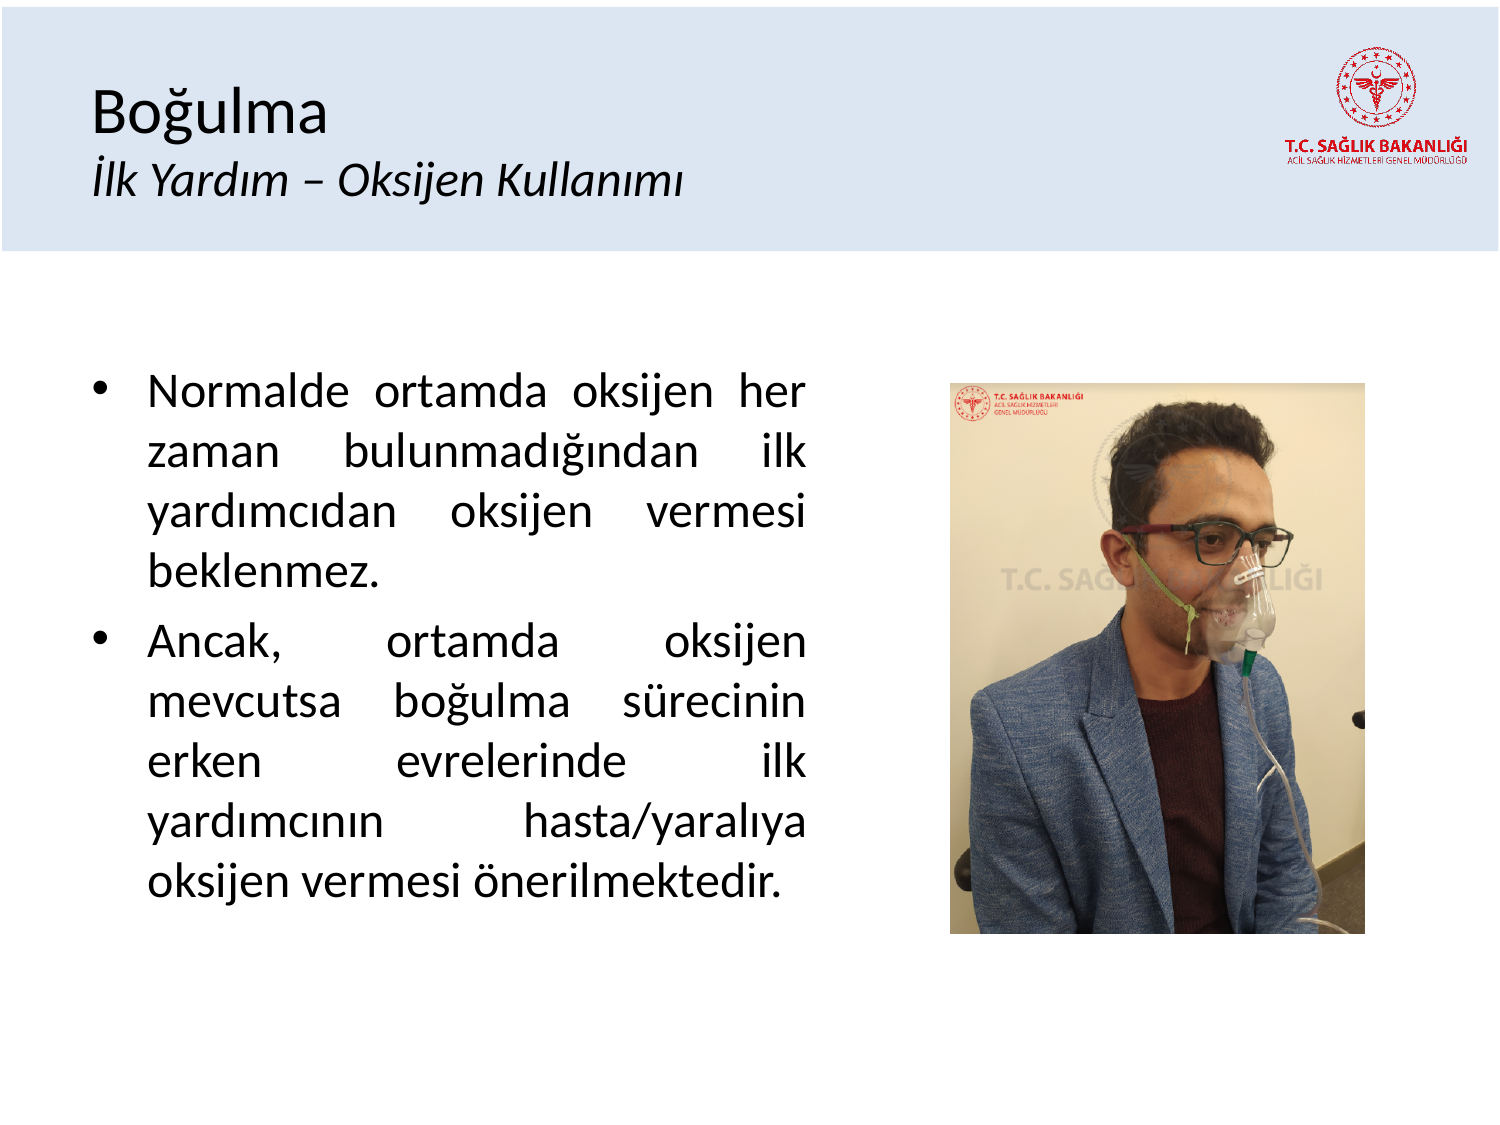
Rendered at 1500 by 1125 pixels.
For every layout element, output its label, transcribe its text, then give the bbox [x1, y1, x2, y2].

list Normalde ortamda oksijen her zaman bulunmadığından ilk yardımcıdan oksijen vermesi beklenmez. Ancak, ortamda oksijen mevcutsa boğulma sürecinin erken evrelerinde ilk yardımcının hasta/yaralıya oksijen vermesi önerilmektedir. [76, 349, 823, 934]
picture [950, 383, 1365, 934]
title Boğulma İlk Yardım – Oksijen Kullanımı [76, 42, 1282, 231]
text_box [0, 5, 1500, 253]
picture [1285, 47, 1467, 166]
